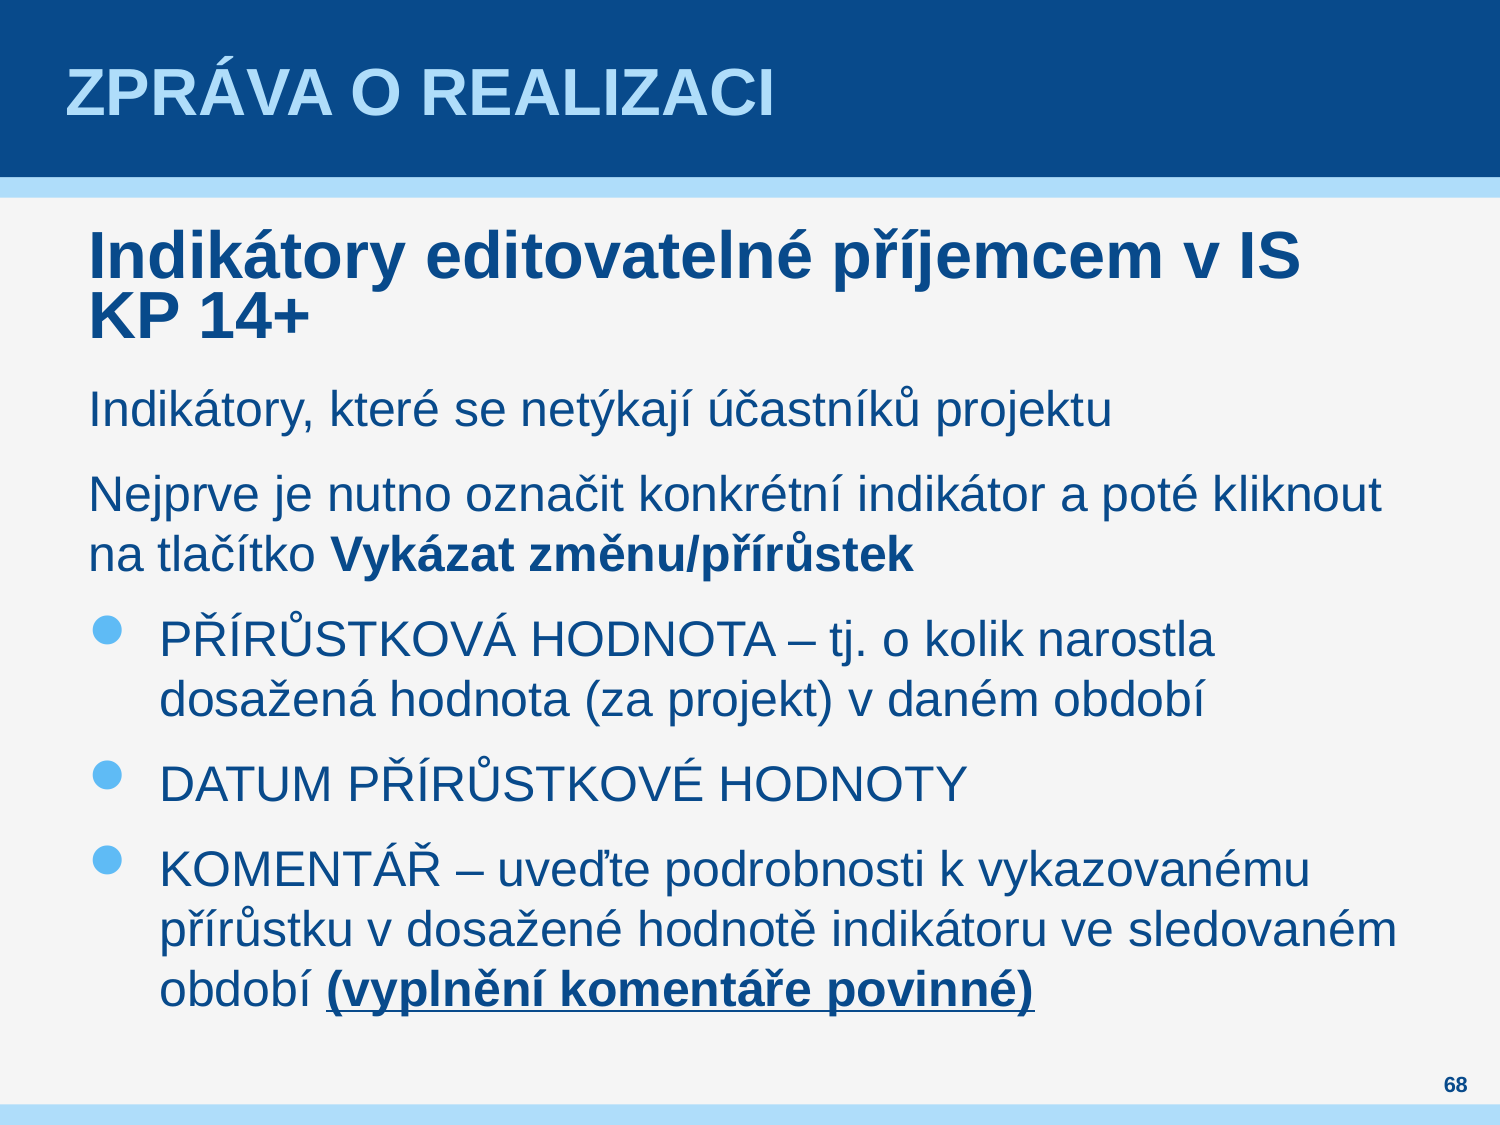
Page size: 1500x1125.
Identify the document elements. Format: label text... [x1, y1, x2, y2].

list Indikátory editovatelné příjemcem v IS KP 14+ Indikátory, které se netýkají účastníků projektu Nejprve je nutno označit konkrétní indikátor a poté kliknout na tlačítko Vykázat změnu/přírůstek PŘÍRŮSTKOVÁ HODNOTA – tj. o kolik narostla dosažená hodnota (za projekt) v daném období DATUM PŘÍRŮSTKOVÉ HODNOTY KOMENTÁŘ – uveďte podrobnosti k vykazovanému přírůstku v dosažené hodnotě indikátoru ve sledovaném období (vyplnění komentáře povinné) [88, 231, 1412, 1071]
title Zpráva o realizaci [59, 0, 1441, 178]
slide_number 68 [1417, 1068, 1495, 1099]
